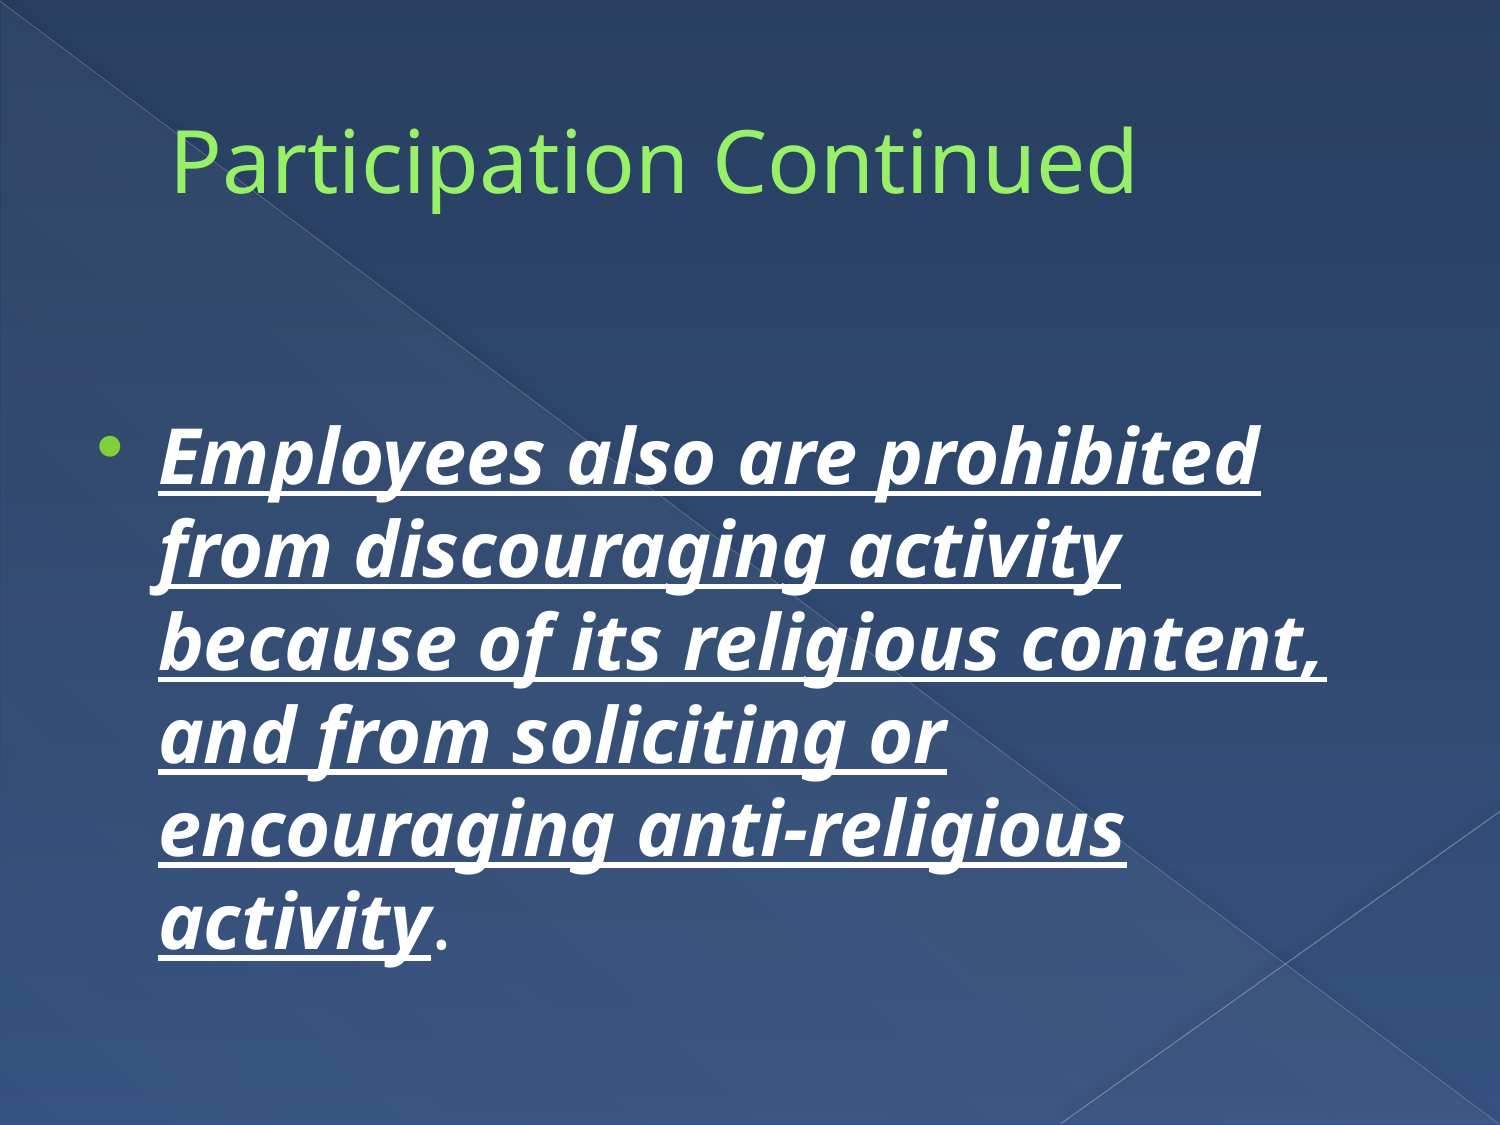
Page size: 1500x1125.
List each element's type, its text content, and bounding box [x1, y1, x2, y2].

title Participation Continued [75, 43, 1425, 274]
list Employees also are prohibited from discouraging activity because of its religious content, and from soliciting or encouraging anti-religious activity. [75, 399, 1413, 975]
